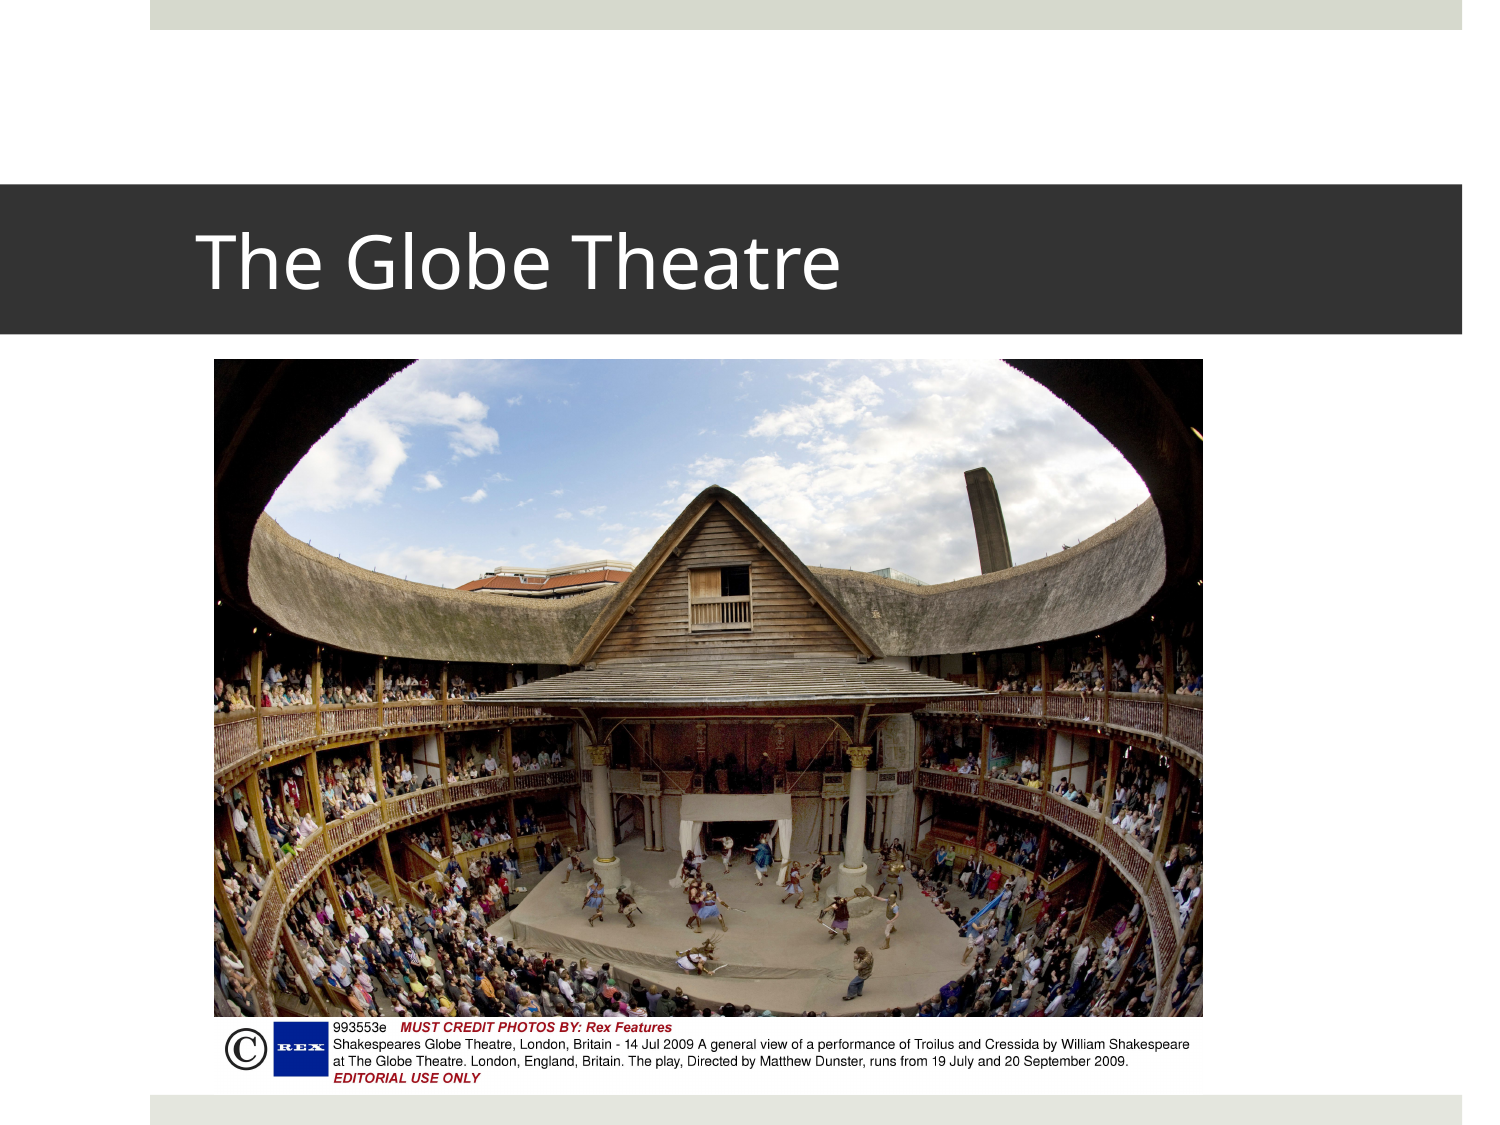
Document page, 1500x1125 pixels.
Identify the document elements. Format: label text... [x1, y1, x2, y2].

title The Globe Theatre [0, 184, 1463, 335]
picture [214, 359, 1203, 1096]
